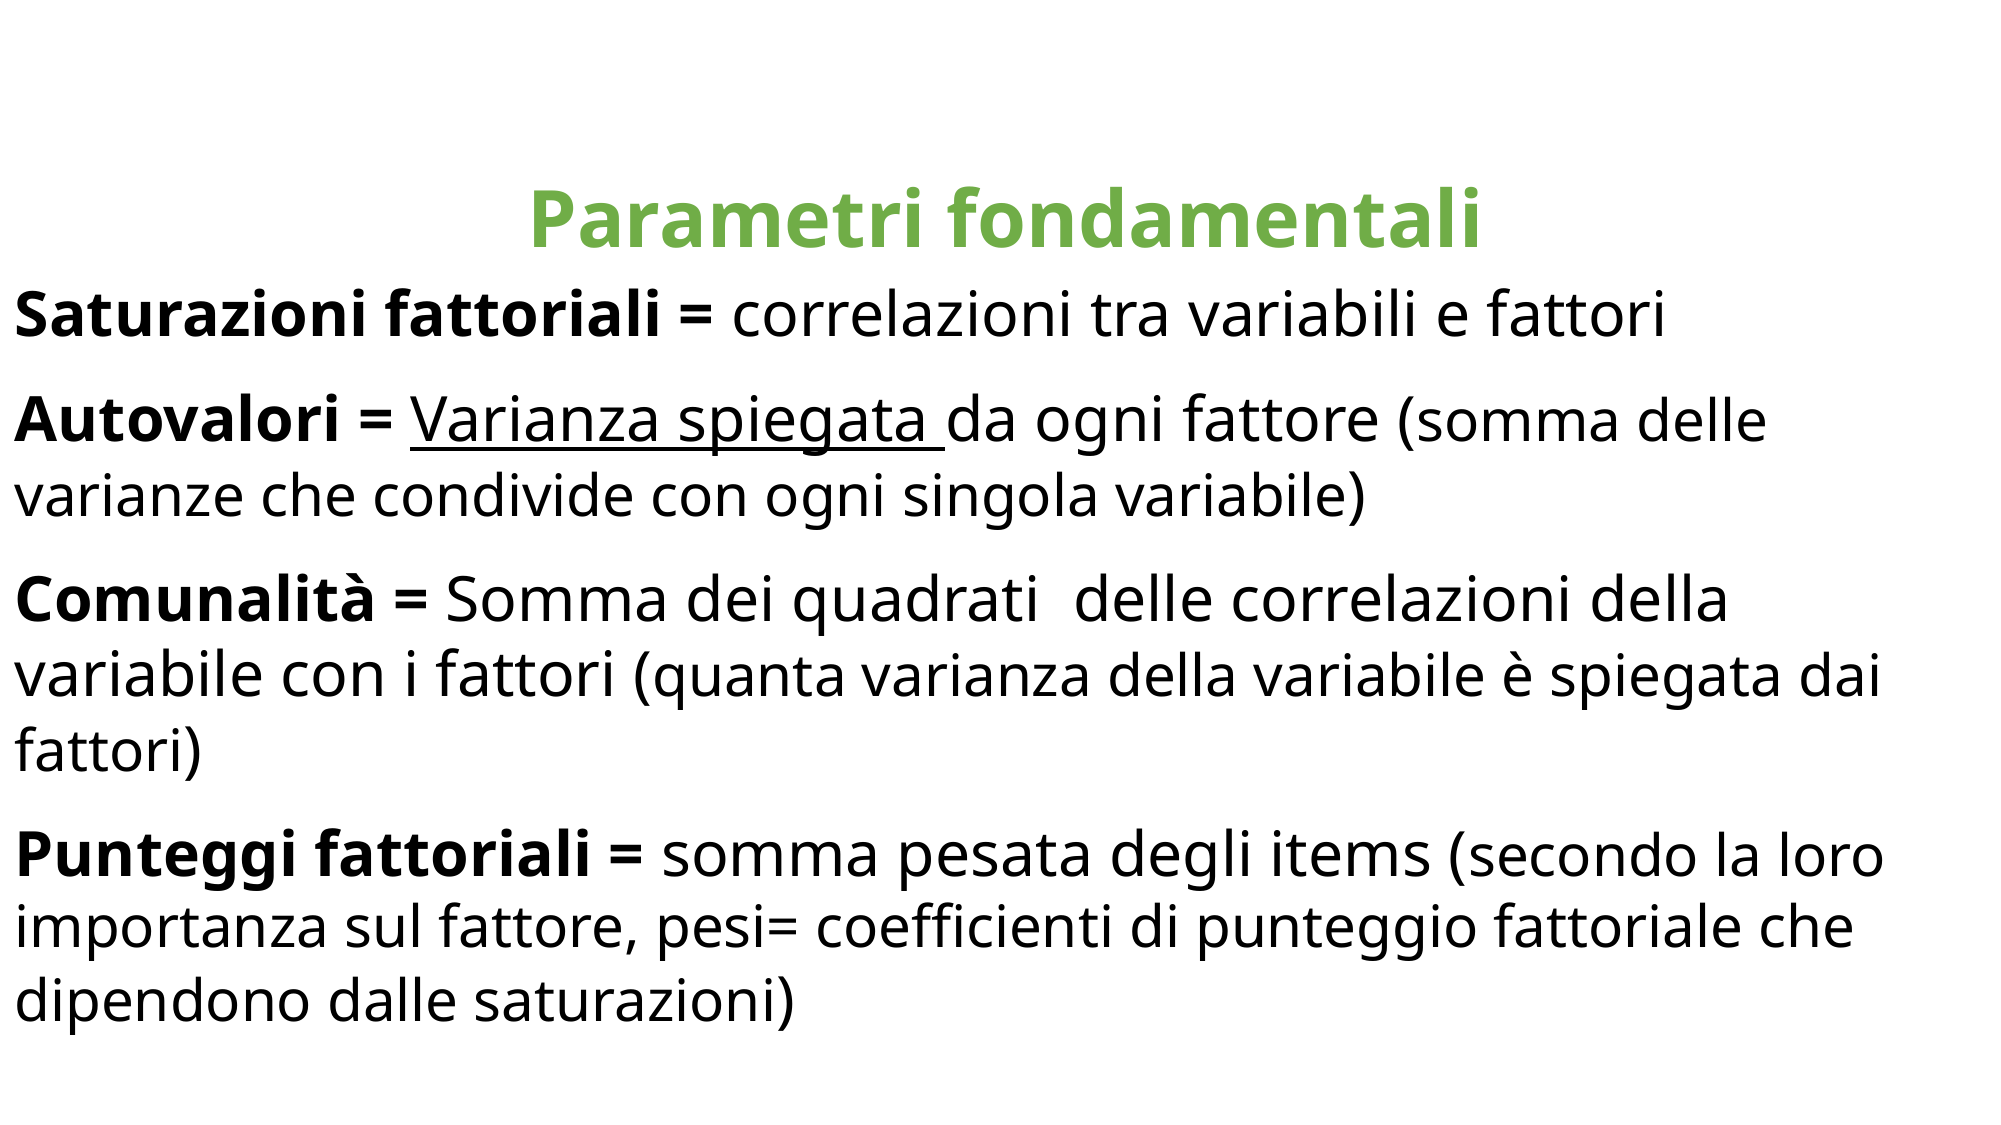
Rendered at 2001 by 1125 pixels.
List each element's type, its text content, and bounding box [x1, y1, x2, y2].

text_box Saturazioni fattoriali = correlazioni tra variabili e fattori Autovalori = Varianza spiegata da ogni fattore (somma delle varianze che condivide con ogni singola variabile) Comunalità = Somma dei quadrati delle correlazioni della variabile con i fattori (quanta varianza della variabile è spiegata dai fattori) Punteggi fattoriali = somma pesata degli items (secondo la loro importanza sul fattore, pesi= coefficienti di punteggio fattoriale che dipendono dalle saturazioni) [0, 267, 2000, 1042]
text_box Parametri fondamentali [421, 160, 1591, 271]
